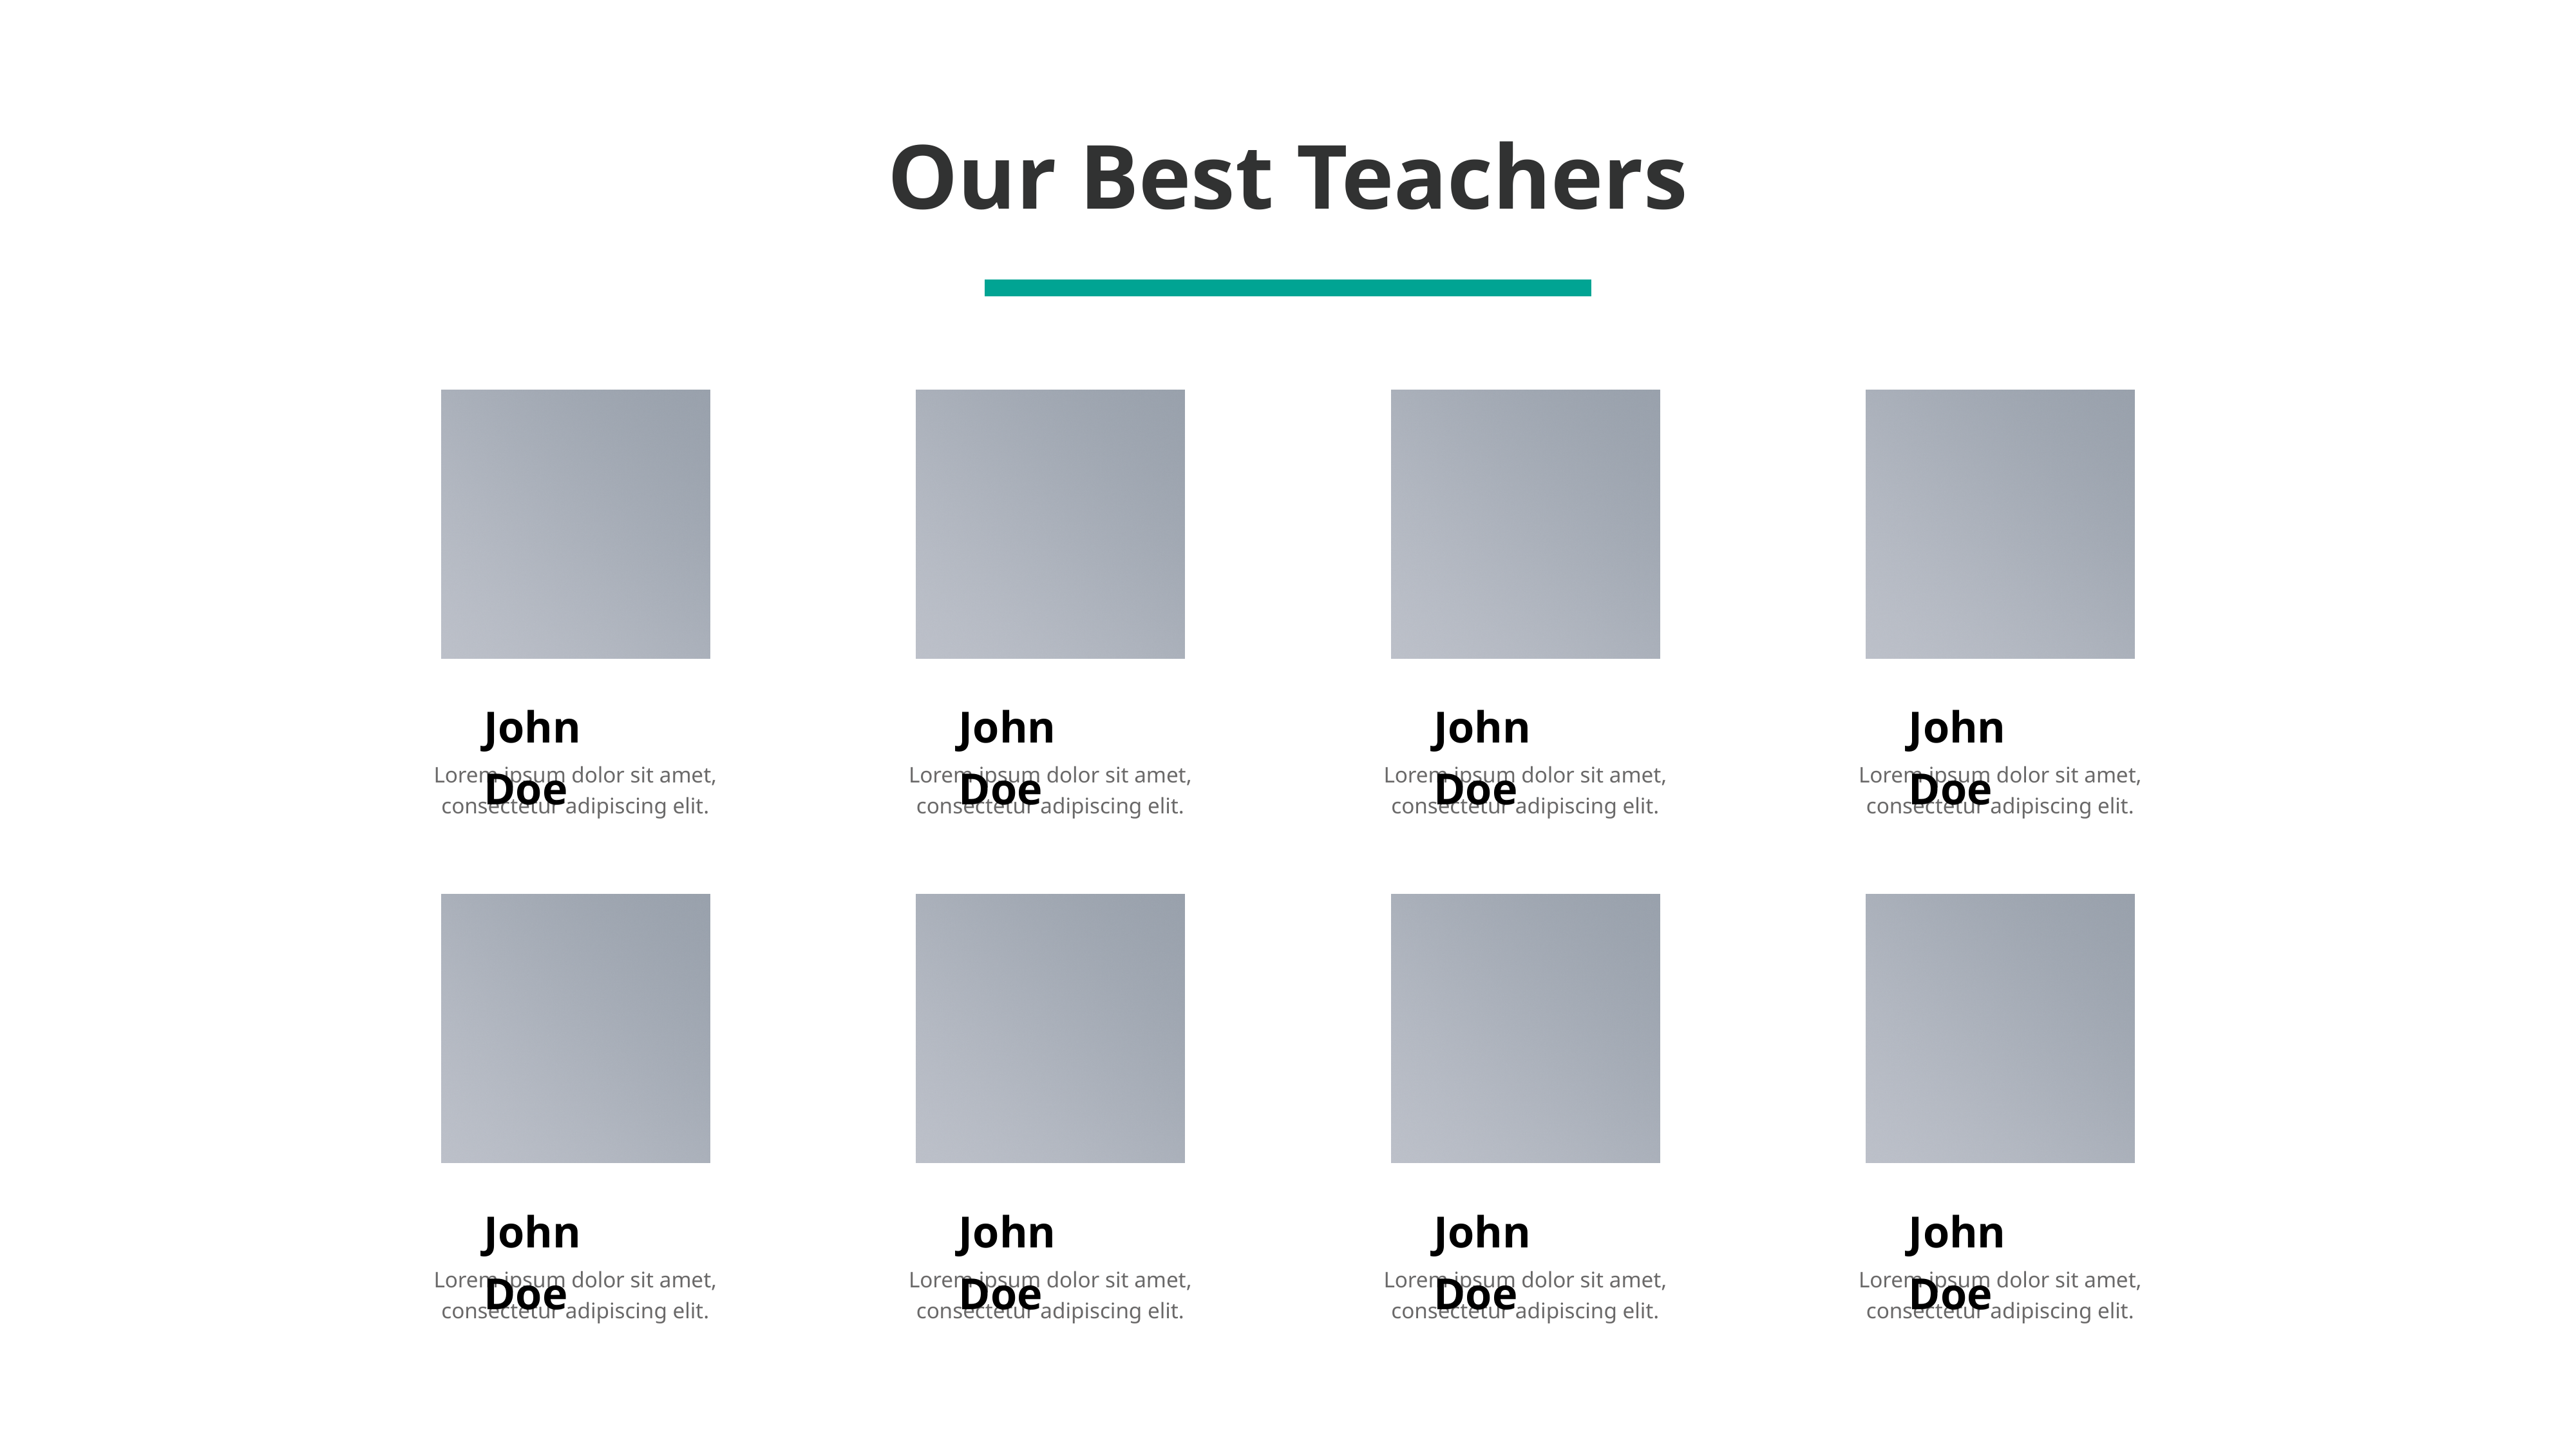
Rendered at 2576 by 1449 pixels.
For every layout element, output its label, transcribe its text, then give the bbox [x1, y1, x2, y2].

text_box [985, 279, 1591, 297]
text_box John Doe [480, 1191, 670, 1256]
text_box Lorem ipsum dolor sit amet, consectetur adipiscing elit. [884, 753, 1217, 830]
picture [916, 390, 1185, 659]
text_box John Doe [480, 687, 670, 752]
picture [916, 894, 1185, 1163]
text_box John Doe [1906, 1191, 2096, 1256]
text_box Lorem ipsum dolor sit amet, consectetur adipiscing elit. [884, 1257, 1217, 1335]
text_box Lorem ipsum dolor sit amet, consectetur adipiscing elit. [1359, 1257, 1692, 1335]
picture [441, 894, 710, 1163]
picture [1866, 390, 2135, 659]
text_box John Doe [1906, 687, 2096, 752]
picture [441, 390, 710, 659]
picture [1391, 894, 1660, 1163]
text_box Lorem ipsum dolor sit amet, consectetur adipiscing elit. [1834, 753, 2166, 830]
text_box John Doe [1430, 1191, 1620, 1256]
picture [1391, 390, 1660, 659]
text_box Lorem ipsum dolor sit amet, consectetur adipiscing elit. [1834, 1257, 2166, 1335]
text_box John Doe [1430, 687, 1620, 752]
text_box Lorem ipsum dolor sit amet, consectetur adipiscing elit. [410, 1257, 741, 1335]
text_box John Doe [955, 687, 1146, 752]
text_box Lorem ipsum dolor sit amet, consectetur adipiscing elit. [410, 753, 741, 830]
text_box John Doe [955, 1191, 1146, 1256]
text_box Lorem ipsum dolor sit amet, consectetur adipiscing elit. [1359, 753, 1692, 830]
text_box Our Best Teachers [868, 114, 1708, 232]
picture [1866, 894, 2135, 1163]
